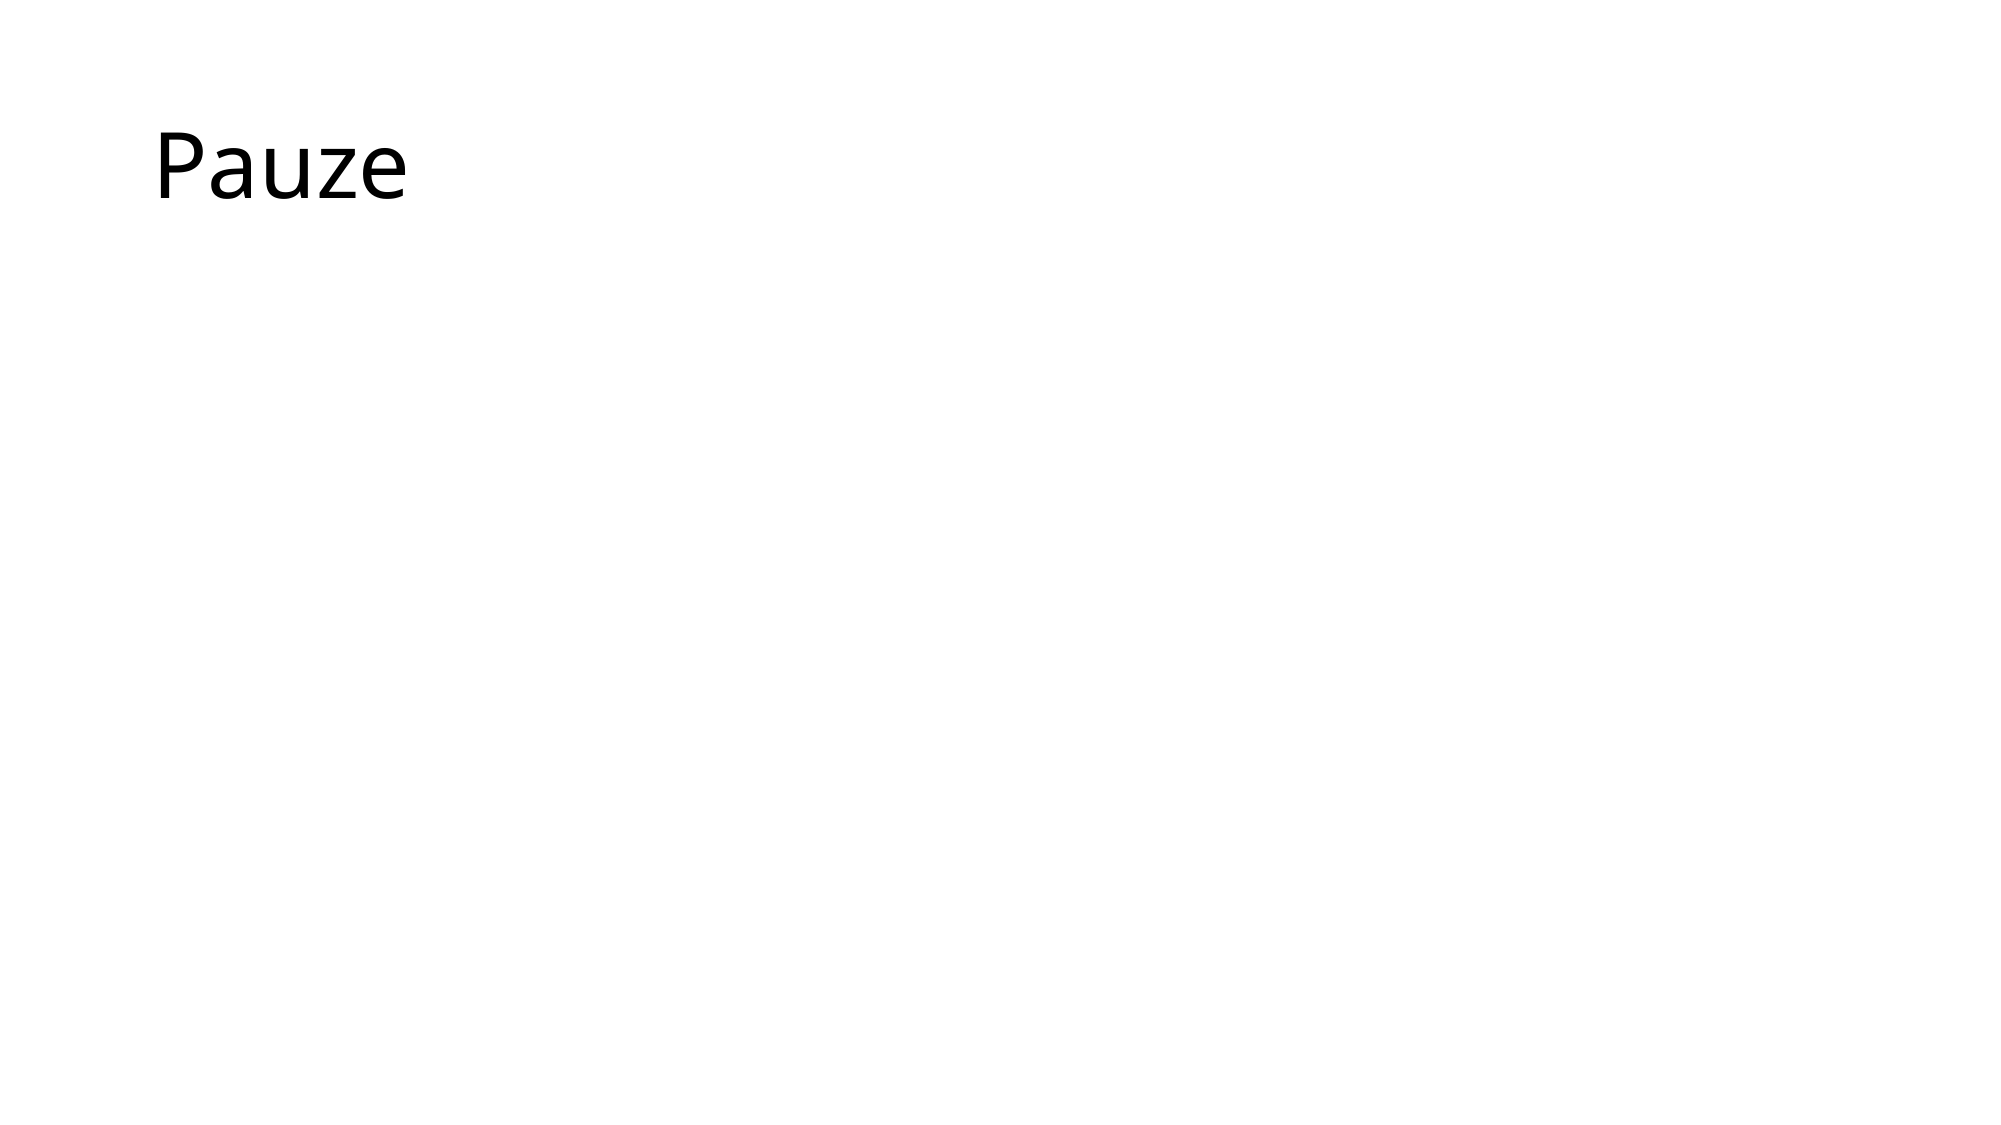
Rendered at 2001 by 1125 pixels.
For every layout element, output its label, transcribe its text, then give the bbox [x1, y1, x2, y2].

title Pauze [137, 59, 1863, 278]
